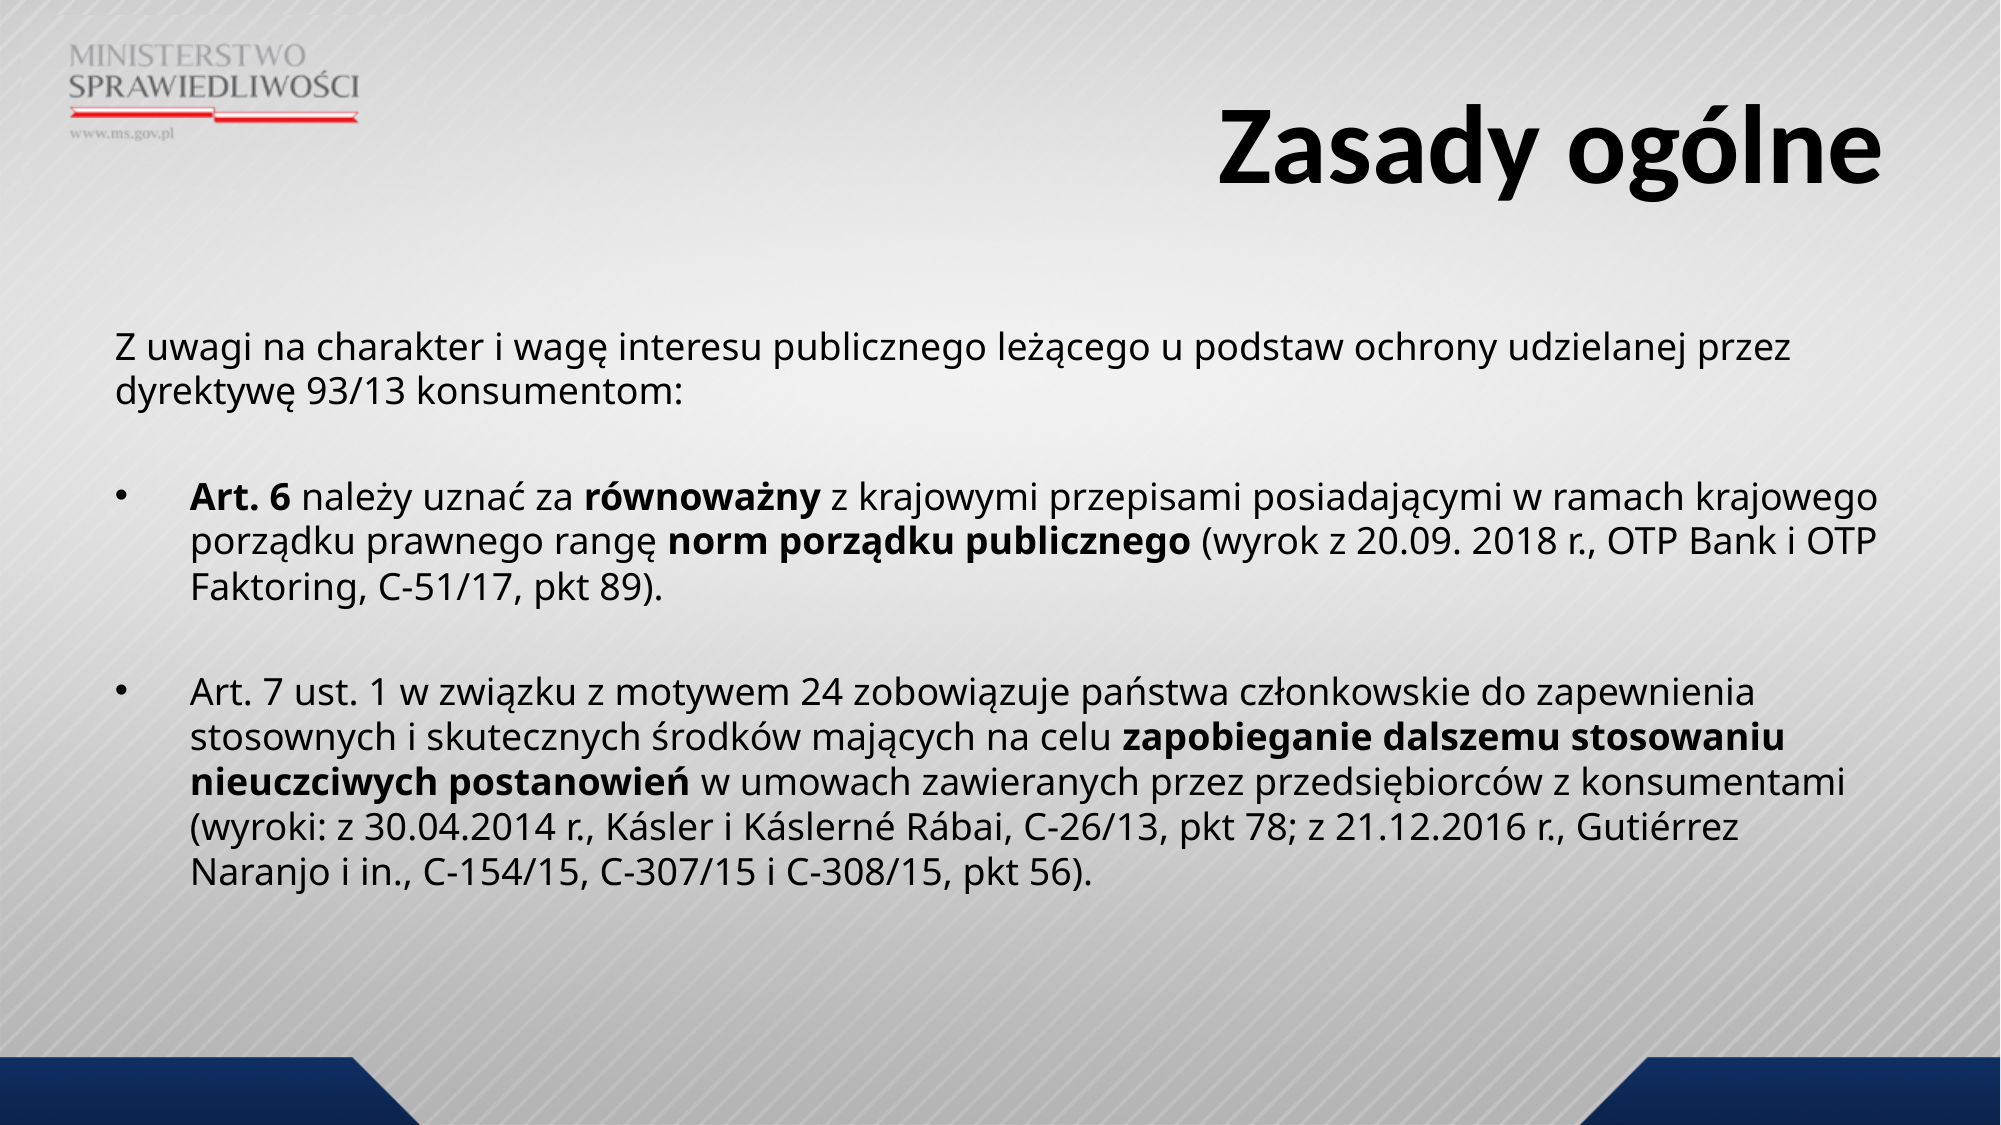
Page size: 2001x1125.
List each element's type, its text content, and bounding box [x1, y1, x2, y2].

list Z uwagi na charakter i wagę interesu publicznego leżącego u podstaw ochrony udzielanej przez dyrektywę 93/13 konsumentom: Art. 6 należy uznać za równoważny z krajowymi przepisami posiadającymi w ramach krajowego porządku prawnego rangę norm porządku publicznego (wyrok z 20.09. 2018 r., OTP Bank i OTP Faktoring, C-51/17, pkt 89). Art. 7 ust. 1 w związku z motywem 24 zobowiązuje państwa członkowskie do zapewnienia stosownych i skutecznych środków mających na celu zapobieganie dalszemu stosowaniu nieuczciwych postanowień w umowach zawieranych przez przedsiębiorców z konsumentami (wyroki: z 30.04.2014 r., Kásler i Káslerné Rábai, C-26/13, pkt 78; z 21.12.2016 r., Gutiérrez Naranjo i in., C-154/15, C-307/15 i C-308/15, pkt 56). [99, 262, 1900, 1005]
title Zasady ogólne [99, 45, 1900, 233]
picture [0, 0, 2001, 1125]
